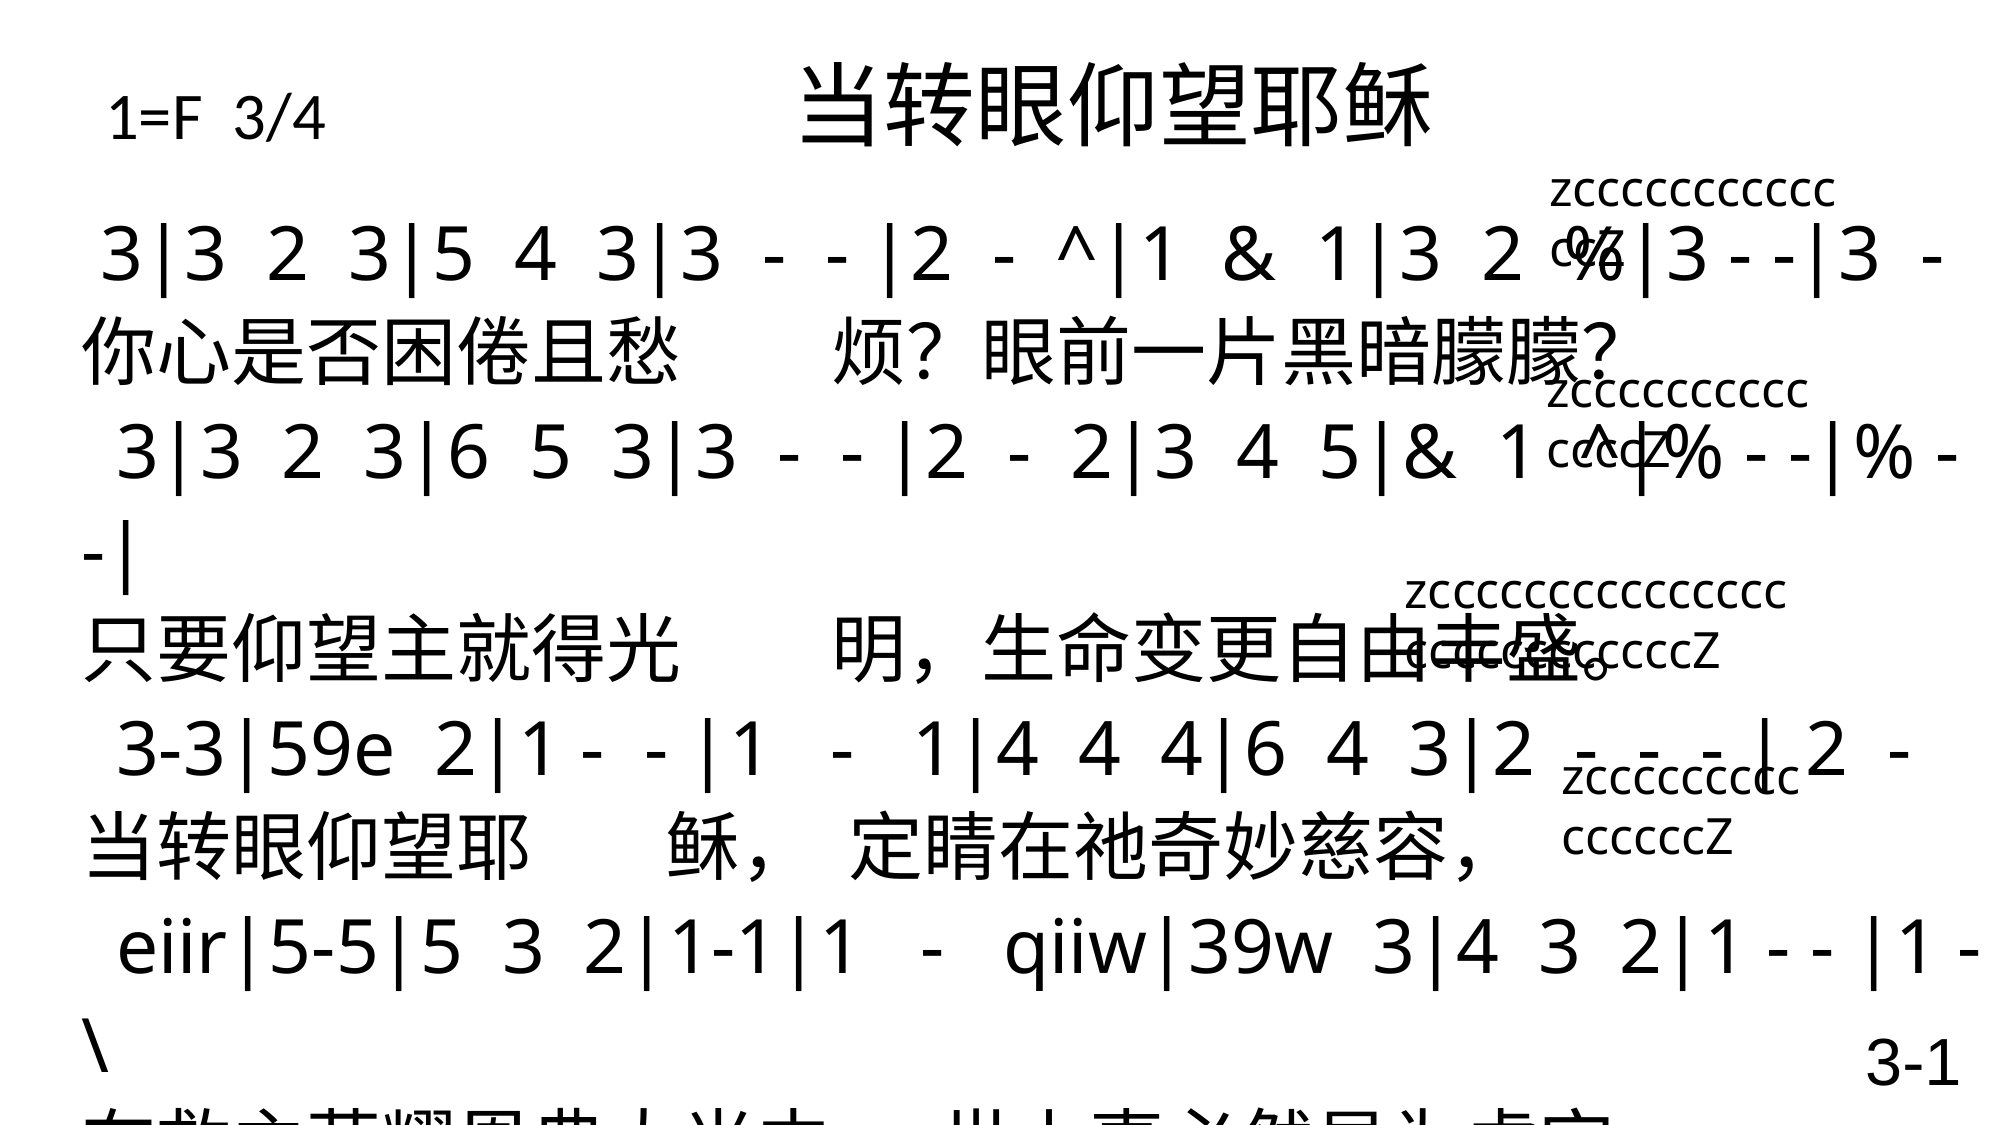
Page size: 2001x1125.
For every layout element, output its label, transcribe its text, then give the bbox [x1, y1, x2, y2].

text_box zcccccccccccccccZ [1546, 737, 1839, 872]
title 1=F 3/4 当转眼仰望耶稣 [90, 8, 1851, 189]
text_box 3|3 2 3|5 4 3|3 - - |2 - ^|1 & 1|3 2 %|3 - -|3 - 你心是否困倦且愁 烦？眼前一片黑暗朦朦？ 3|3 2 3|6 5 3|3 - - |2 - 2|3 4 5|& 1 ^|% - -|% - -| 只要仰望主就得光 明，生命变更自由丰盛。 3-3|59e 2|1 - - |1 - 1|4 4 4|6 4 3|2 - - - | 2 - 当转眼仰望耶 稣， 定睛在祂奇妙慈容， eiir|5-5|5 3 2|1-1|1 - qiiw|39w 3|4 3 2|1 - - |1 - \ 在救主荣耀恩典大光中， 世上事必然显为虚空。 [66, 189, 2000, 1125]
text_box zccccccccccccccZ [1531, 349, 1826, 485]
text_box zcccccccccccccZ [1534, 148, 1869, 284]
text_box zcccccccccccccccccccccccccccZ [1389, 550, 1809, 686]
